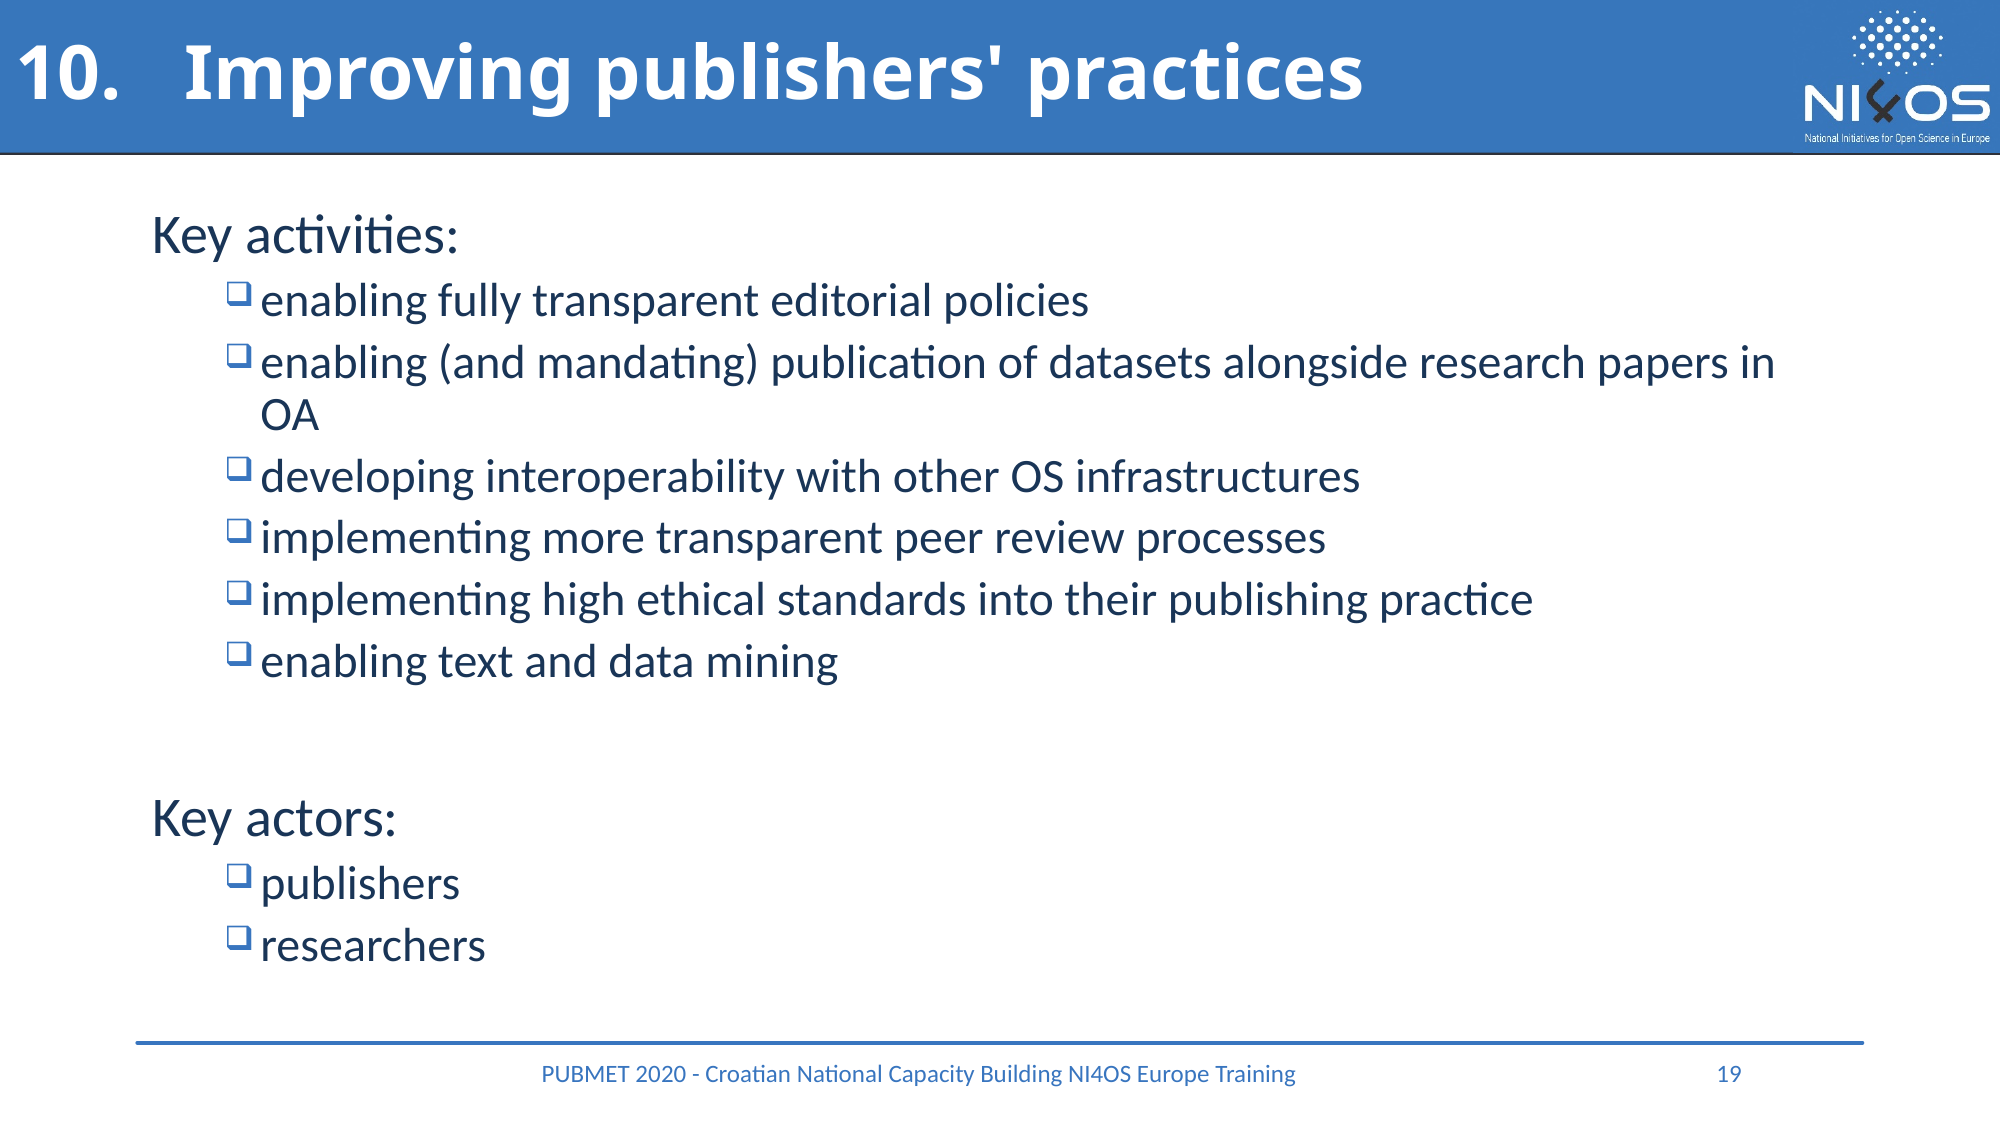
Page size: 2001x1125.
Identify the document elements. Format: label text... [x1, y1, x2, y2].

slide_number 19 [1702, 1042, 1863, 1103]
list Key activities: enabling fully transparent editorial policies enabling (and mandating) publication of datasets alongside research papers in OA developing interoperability with other OS infrastructures implementing more transparent peer review processes implementing high ethical standards into their publishing practice enabling text and data mining Key actors: publishers researchers [137, 197, 1863, 986]
picture [1793, 0, 2000, 153]
footer PUBMET 2020 - Croatian National Capacity Building NI4OS Europe Training [137, 1042, 1702, 1103]
title 10. Improving publishers' practices [0, 0, 1793, 153]
